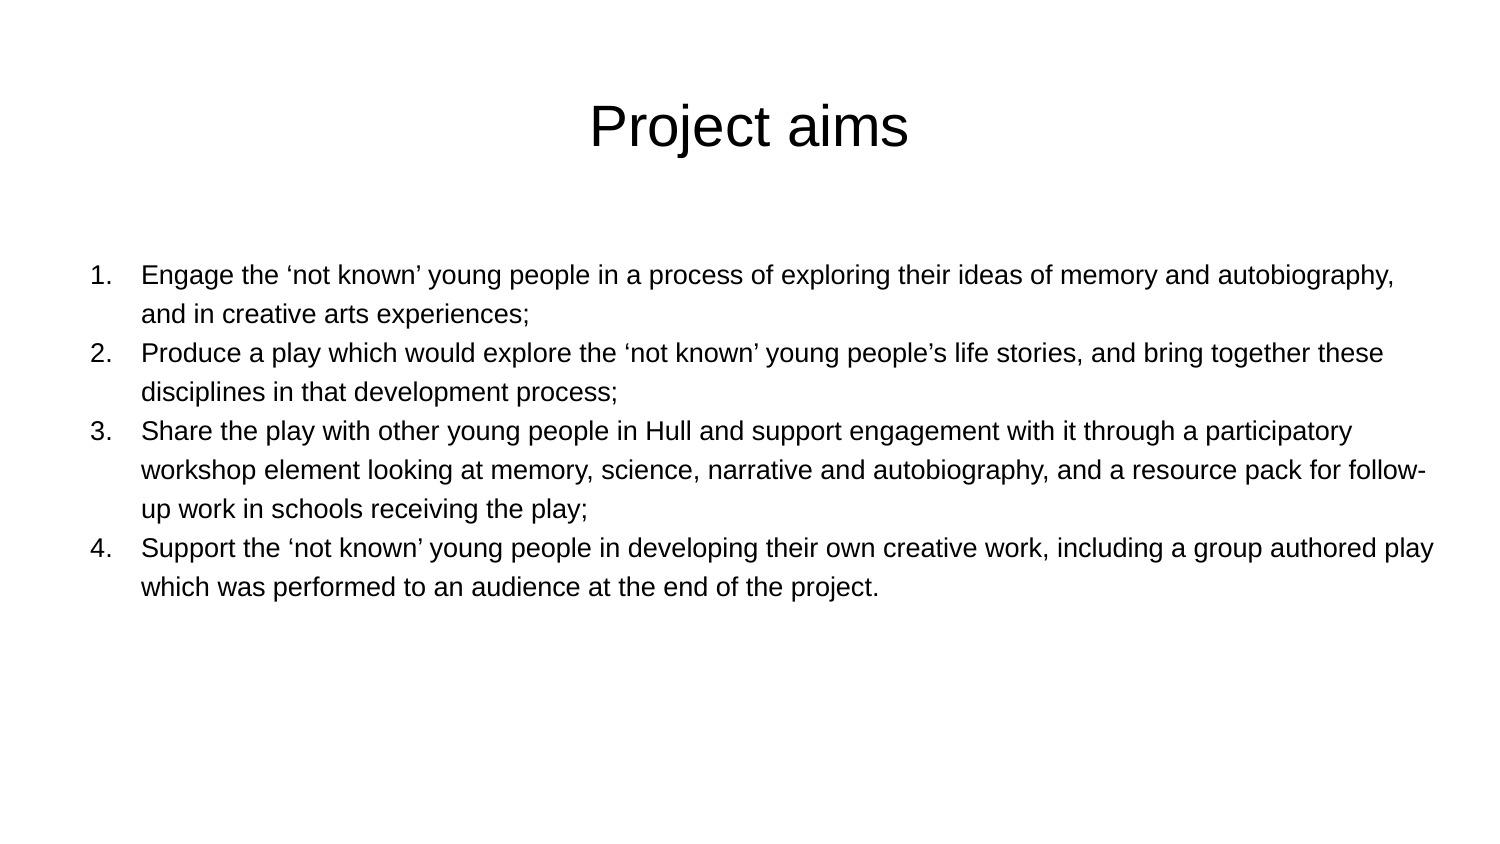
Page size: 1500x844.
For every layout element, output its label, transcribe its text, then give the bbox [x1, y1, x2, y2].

title Project aims [51, 72, 1449, 167]
list Engage the ‘not known’ young people in a process of exploring their ideas of memory and autobiography, and in creative arts experiences; Produce a play which would explore the ‘not known’ young people’s life stories, and bring together these disciplines in that development process; Share the play with other young people in Hull and support engagement with it through a participatory workshop element looking at memory, science, narrative and autobiography, and a resource pack for follow-up work in schools receiving the play; Support the ‘not known’ young people in developing their own creative work, including a group authored play which was performed to an audience at the end of the project. [51, 189, 1449, 750]
